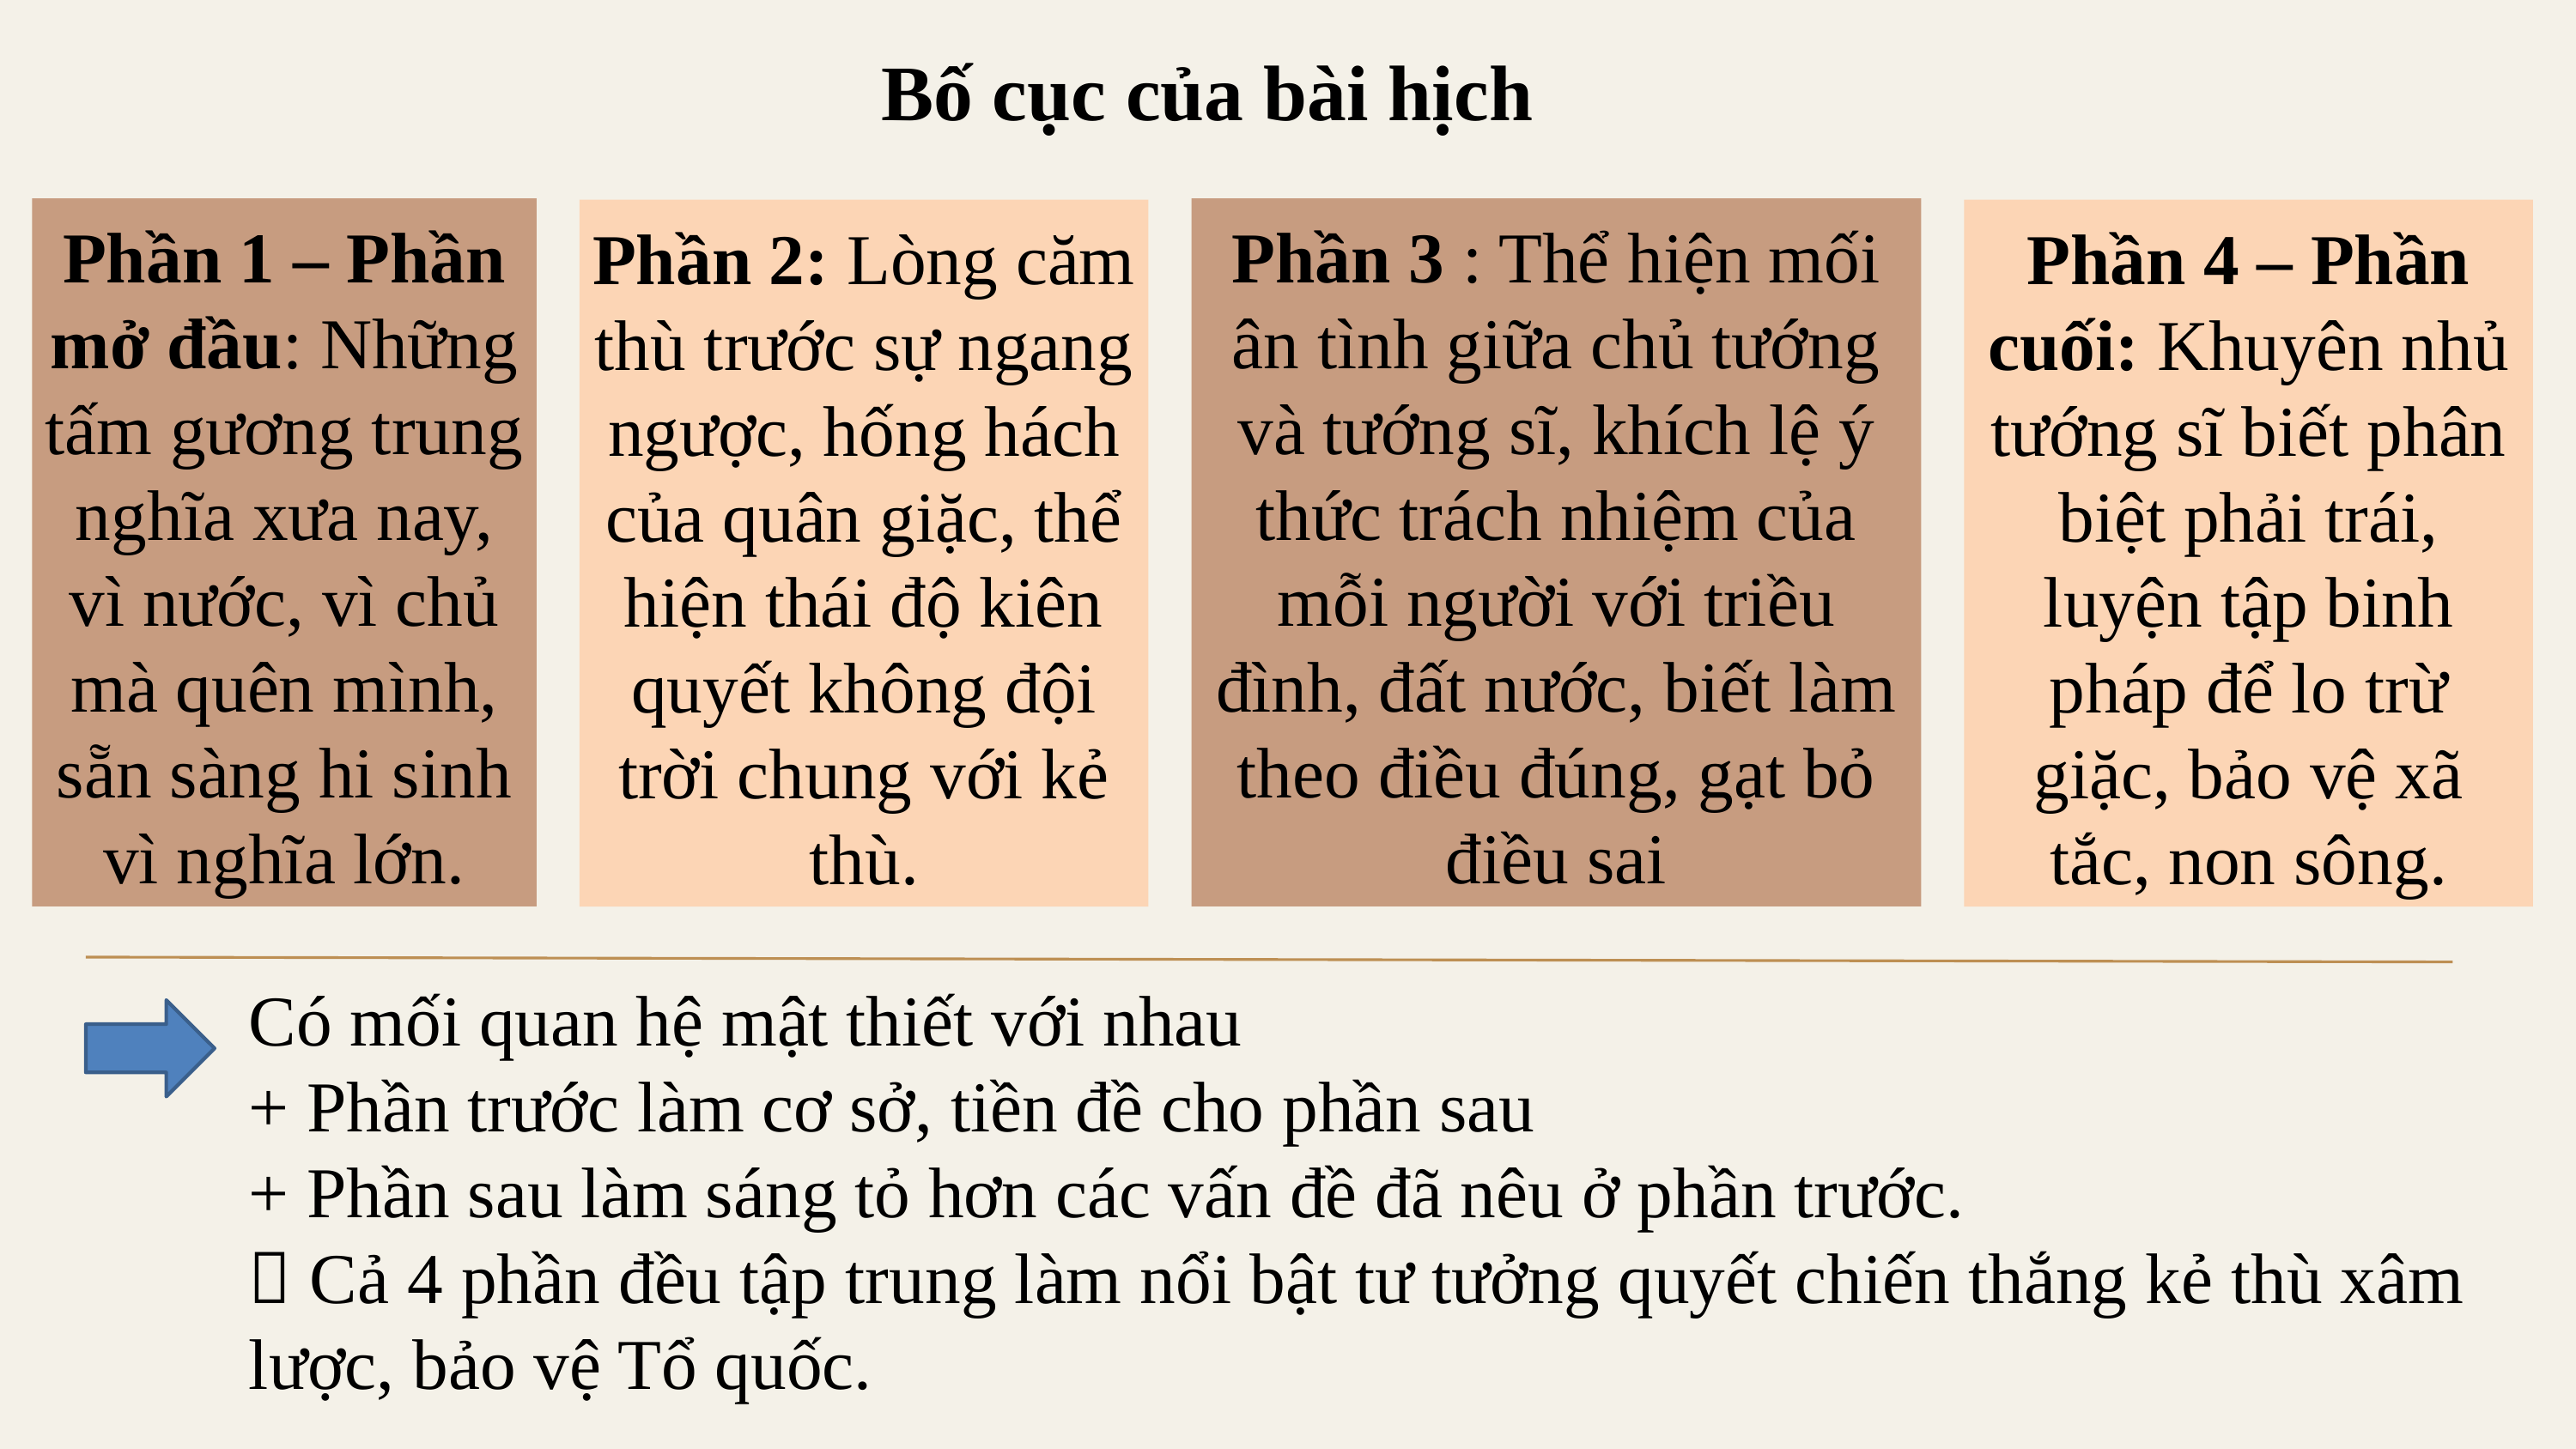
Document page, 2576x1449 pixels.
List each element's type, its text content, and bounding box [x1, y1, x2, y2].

text_box Phần 3 : Thể hiện mối ân tình giữa chủ tướng và tướng sĩ, khích lệ ý thức trách nhiệm của mỗi người với triều đình, đất nước, biết làm theo điều đúng, gạt bỏ điều sai [1191, 198, 1922, 906]
text_box Bố cục của bài hịch [0, 28, 2447, 233]
text_box [83, 998, 217, 1099]
text_box Có mối quan hệ mật thiết với nhau + Phần trước làm cơ sở, tiền đề cho phần sau + Phần sau làm sáng tỏ hơn các vấn đề đã nêu ở phần trước.  Cả 4 phần đều tập trung làm nổi bật tư tưởng quyết chiến thắng kẻ thù xâm lược, bảo vệ Tổ quốc. [235, 967, 2480, 1410]
text_box Phần 4 – Phần cuối: Khuyên nhủ tướng sĩ biết phân biệt phải trái, luyện tập binh pháp để lo trừ giặc, bảo vệ xã tắc, non sông. [1964, 199, 2533, 907]
text_box Phần 1 – Phần mở đầu: Những tấm gương trung nghĩa xưa nay, vì nước, vì chủ mà quên mình, sẵn sàng hi sinh vì nghĩa lớn. [32, 198, 537, 906]
text_box Phần 2: Lòng căm thù trước sự ngang ngược, hống hách của quân giặc, thể hiện thái độ kiên quyết không đội trời chung với kẻ thù. [579, 199, 1149, 907]
